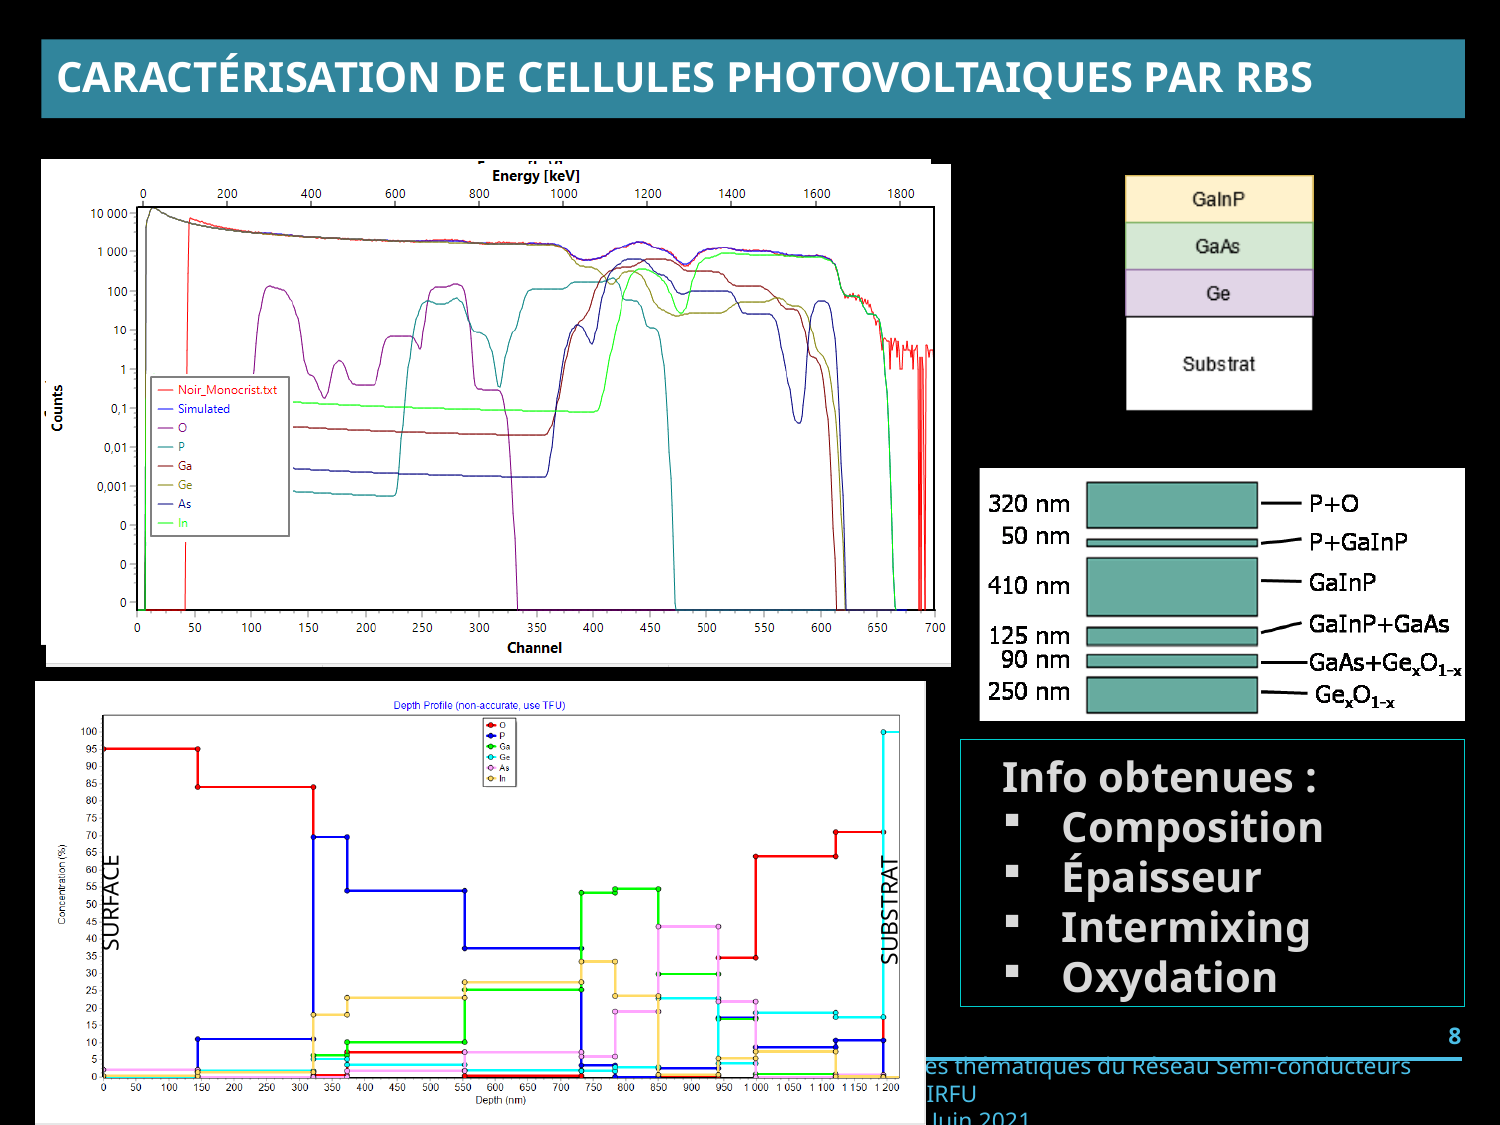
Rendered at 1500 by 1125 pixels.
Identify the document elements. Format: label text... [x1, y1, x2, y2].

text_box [960, 468, 1465, 1008]
picture [1124, 175, 1315, 412]
slide_number 8 [1387, 1019, 1462, 1053]
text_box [35, 681, 926, 1125]
title Caractérisation de Cellules Photovoltaiques par RBS [41, 39, 1465, 119]
footer Journées thématiques du Réseau Semi-conducteurs IN2P3-IRFU 10 - 11 Juin 2021 [926, 1062, 1495, 1123]
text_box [46, 164, 951, 667]
picture [41, 159, 931, 645]
